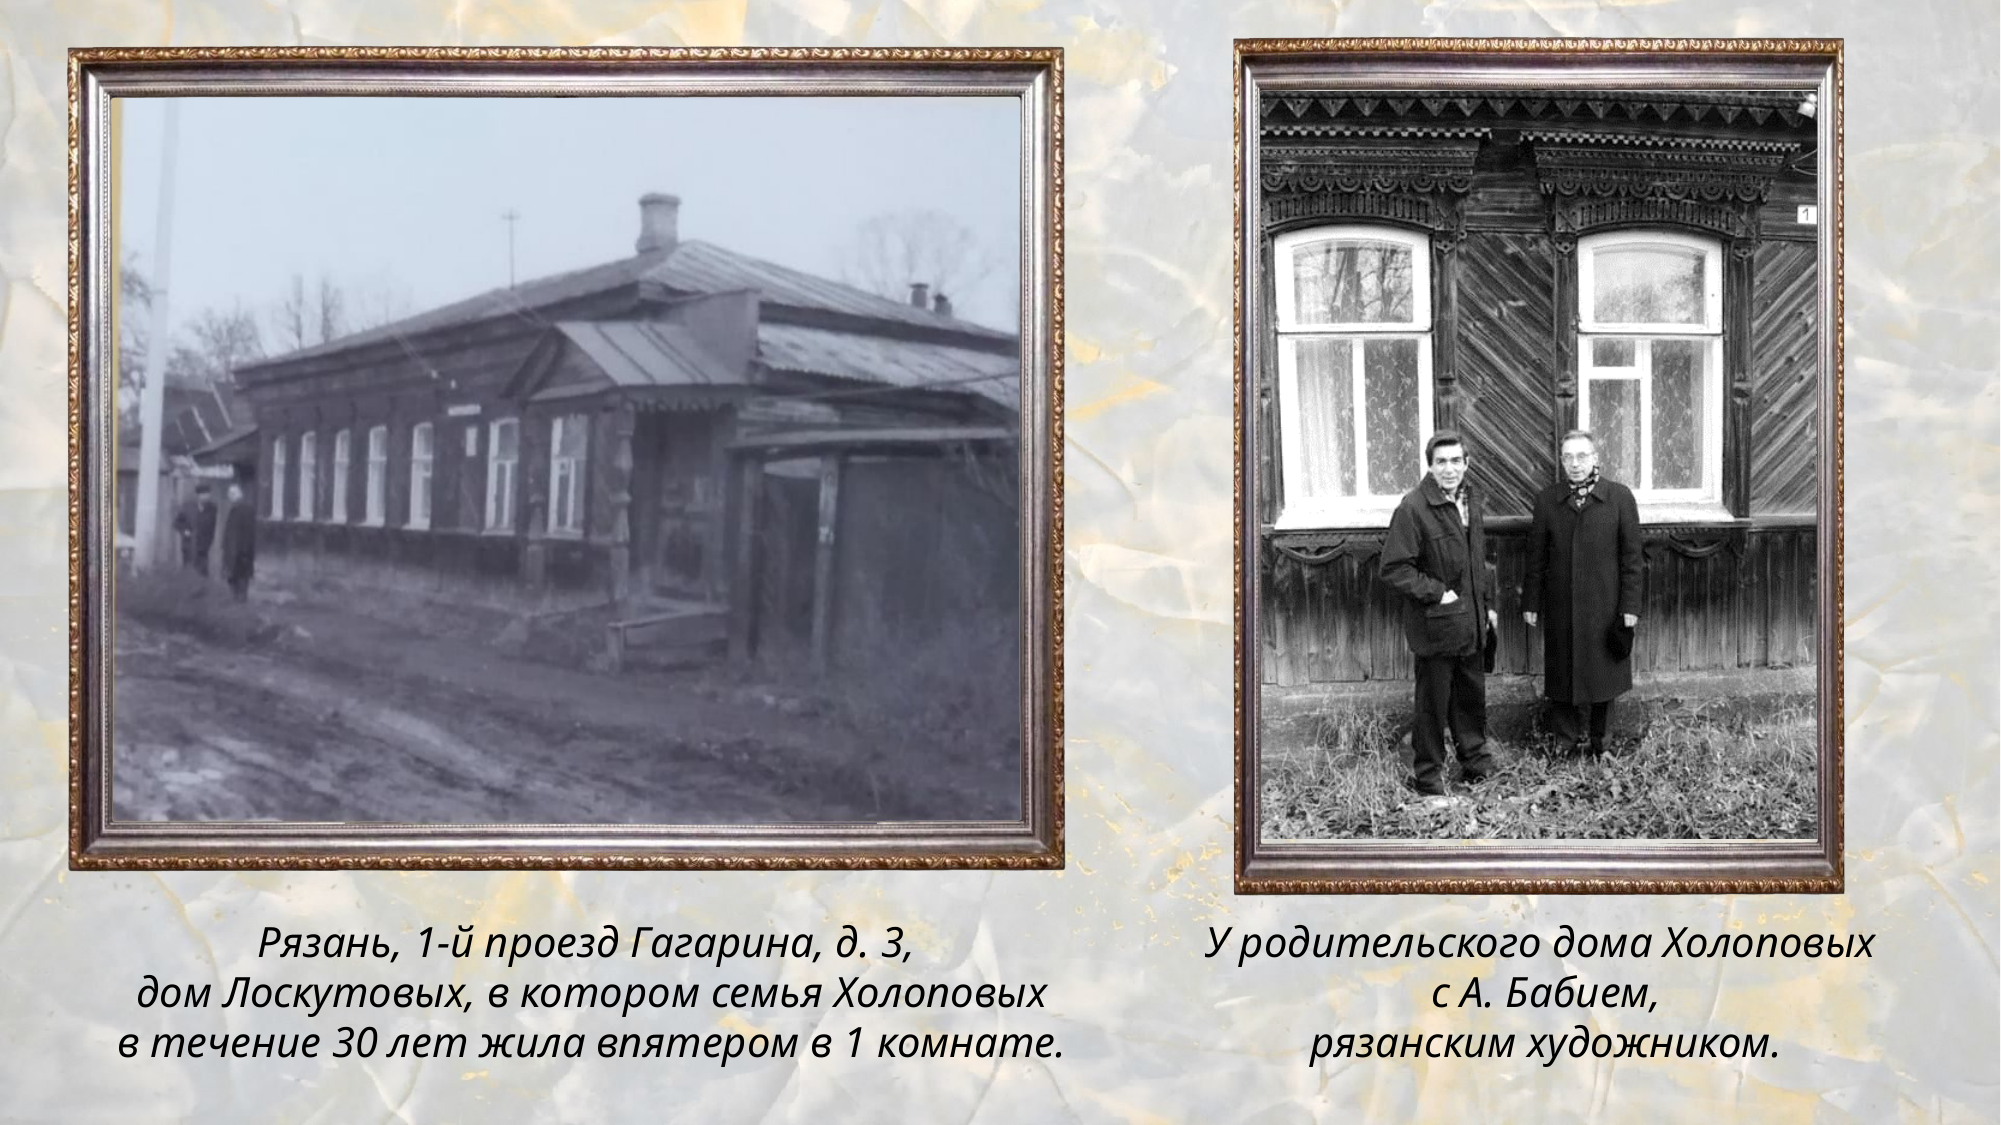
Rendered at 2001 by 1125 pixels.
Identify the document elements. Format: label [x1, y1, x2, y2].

text_box [0, 0, 1925, 1075]
picture [0, 0, 2001, 1125]
